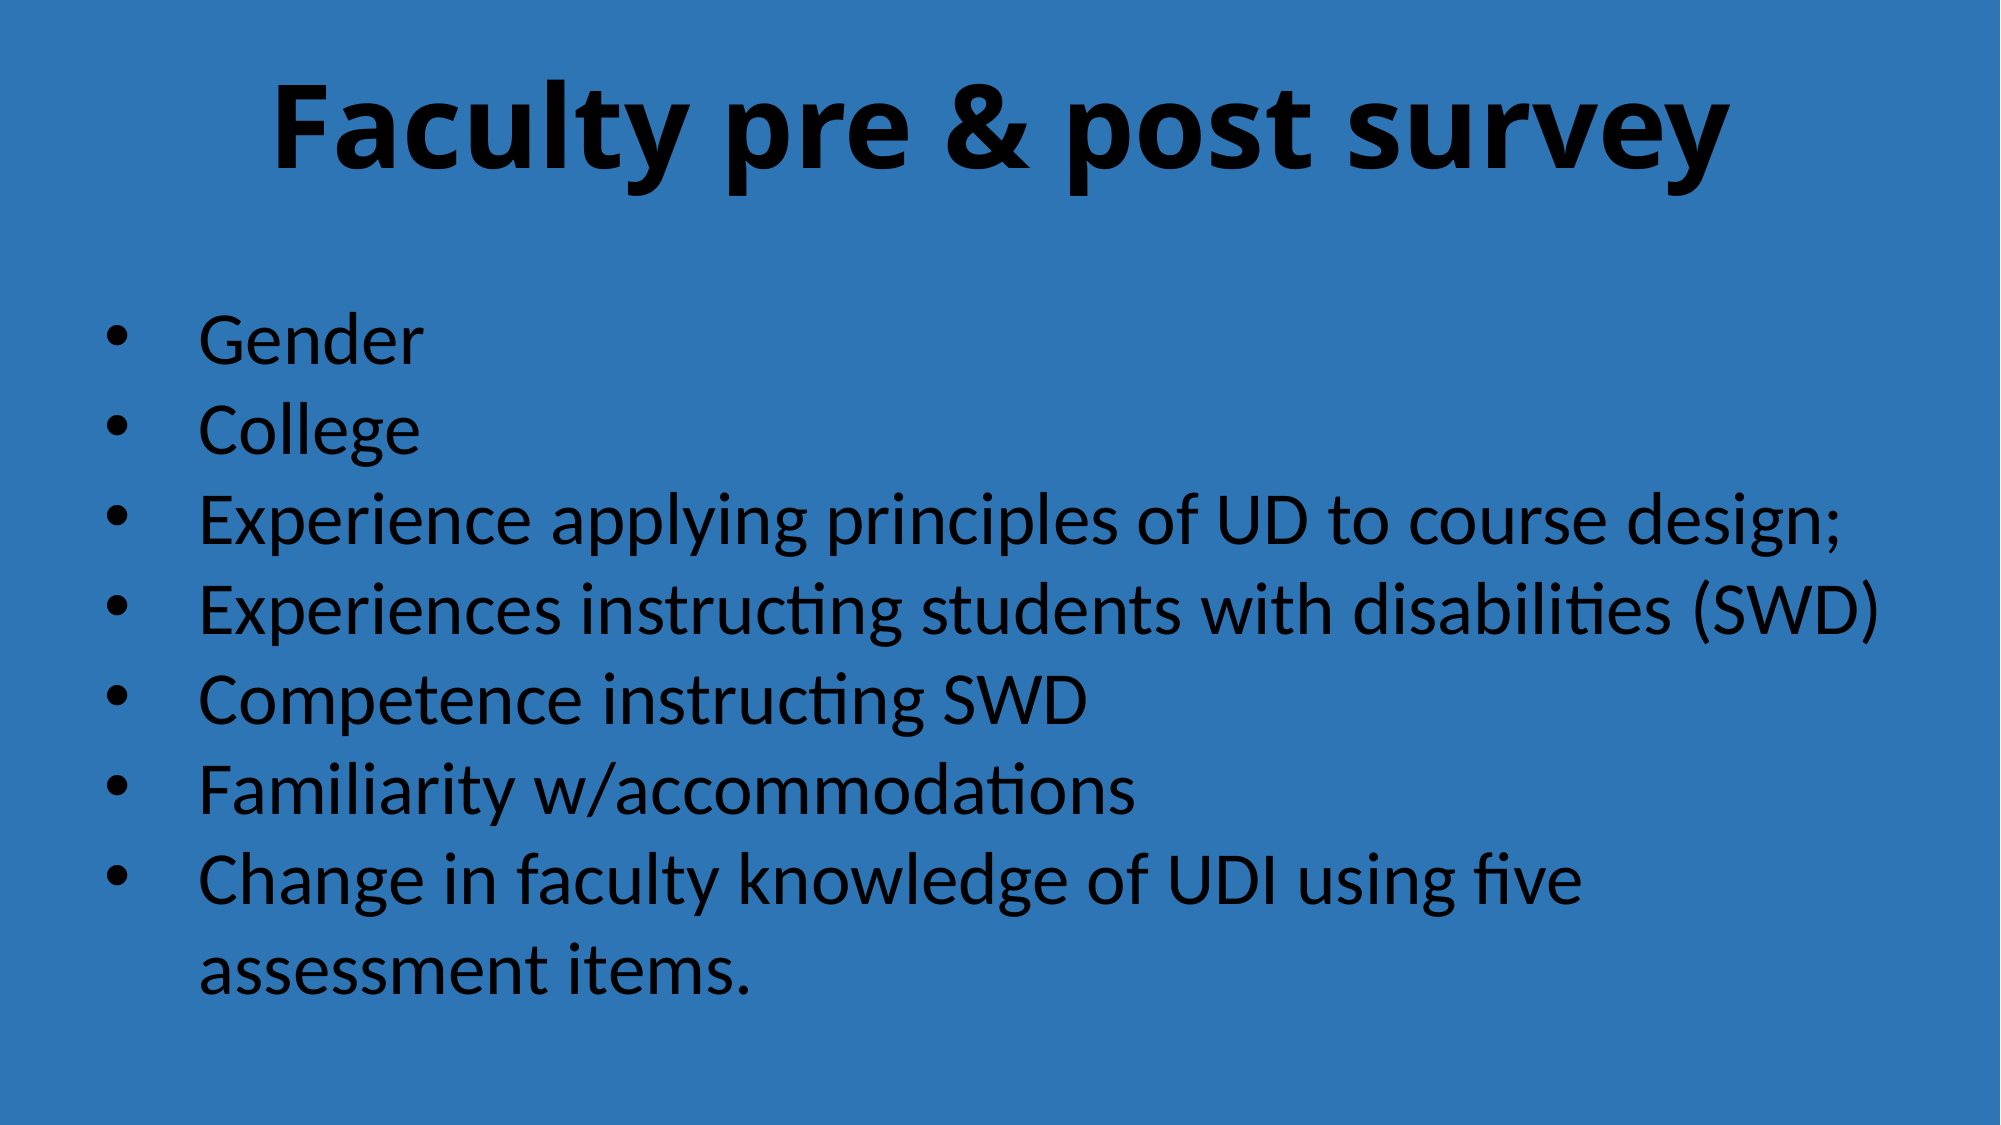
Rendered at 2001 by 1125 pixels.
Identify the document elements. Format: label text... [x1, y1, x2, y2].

title Faculty pre & post survey [249, 28, 1750, 202]
text_box Gender College Experience applying principles of UD to course design; Experiences instructing students with disabilities (SWD) Competence instructing SWD Familiarity w/accommodations Change in faculty knowledge of UDI using five assessment items. [89, 282, 1944, 1017]
